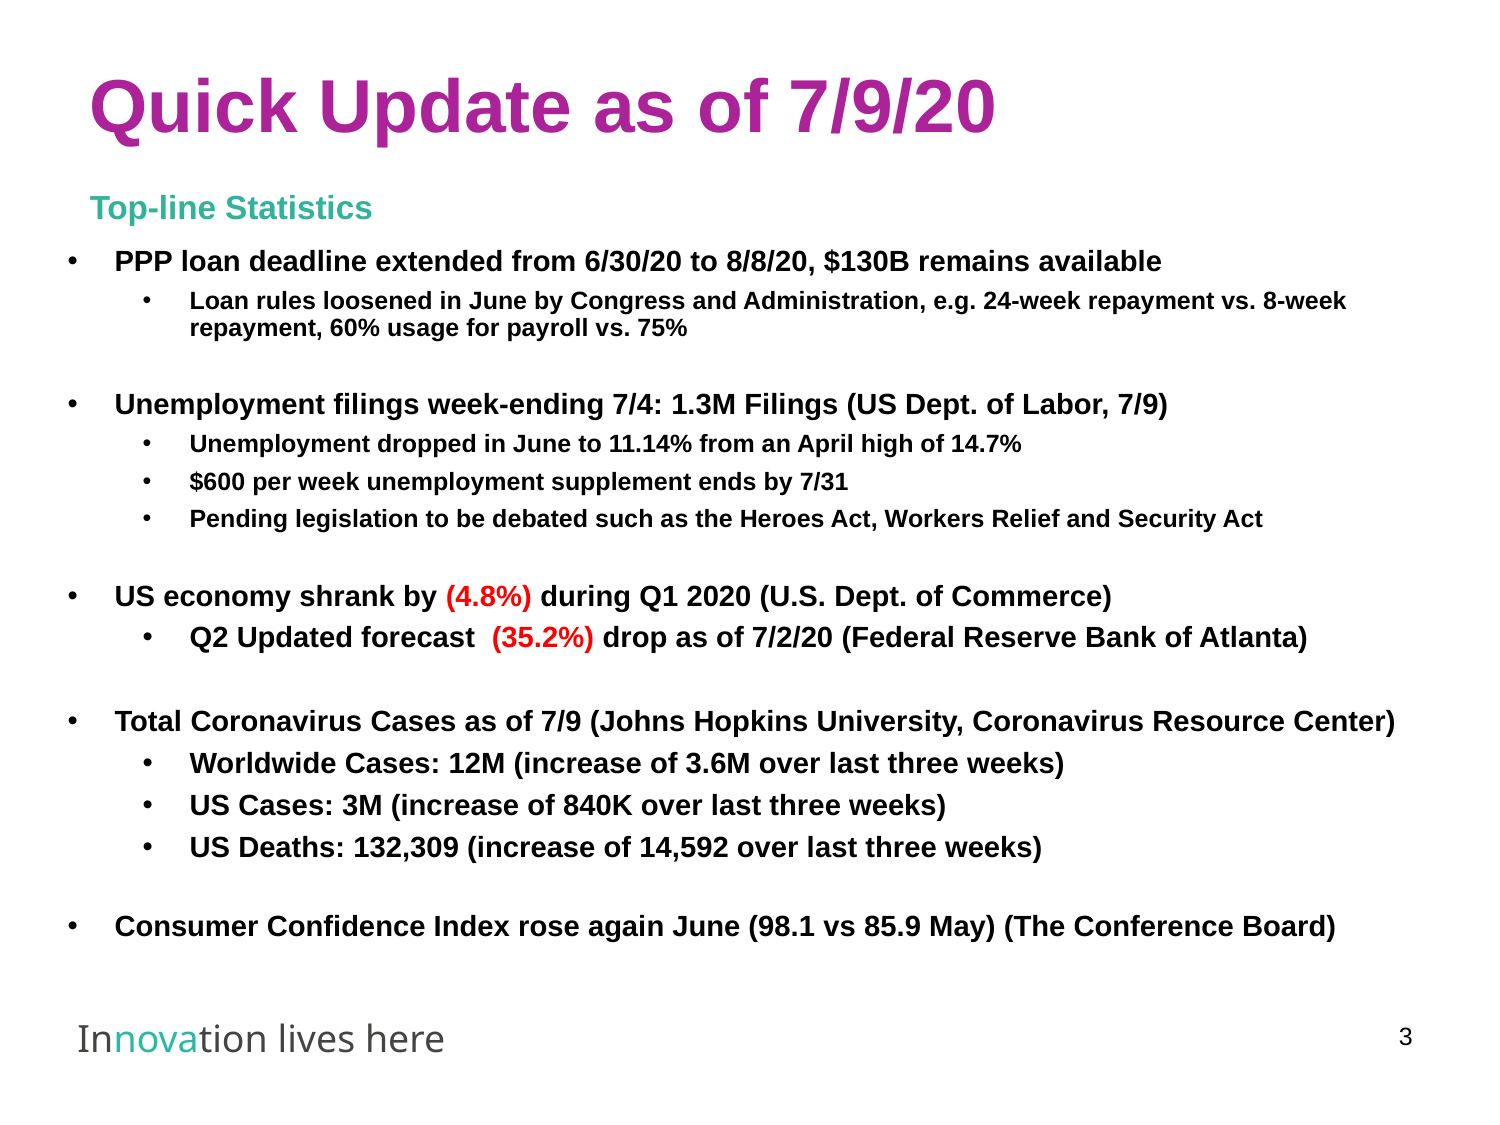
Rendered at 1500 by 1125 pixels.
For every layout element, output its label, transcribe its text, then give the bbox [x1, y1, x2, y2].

list Top-line Statistics [75, 183, 1369, 237]
list PPP loan deadline extended from 6/30/20 to 8/8/20, $130B remains available Loan rules loosened in June by Congress and Administration, e.g. 24-week repayment vs. 8-week repayment, 60% usage for payroll vs. 75% Unemployment filings week-ending 7/4: 1.3M Filings (US Dept. of Labor, 7/9) Unemployment dropped in June to 11.14% from an April high of 14.7% $600 per week unemployment supplement ends by 7/31 Pending legislation to be debated such as the Heroes Act, Workers Relief and Security Act US economy shrank by (4.8%) during Q1 2020 (U.S. Dept. of Commerce) Q2 Updated forecast (35.2%) drop as of 7/2/20 (Federal Reserve Bank of Atlanta) Total Coronavirus Cases as of 7/9 (Johns Hopkins University, Coronavirus Resource Center) Worldwide Cases: 12M (increase of 3.6M over last three weeks) US Cases: 3M (increase of 840K over last three weeks) US Deaths: 132,309 (increase of 14,592 over last three weeks) Consumer Confidence Index rose again June (98.1 vs 85.9 May) (The Conference Board) [53, 238, 1425, 1044]
title Quick Update as of 7/9/20 [75, 59, 1369, 160]
